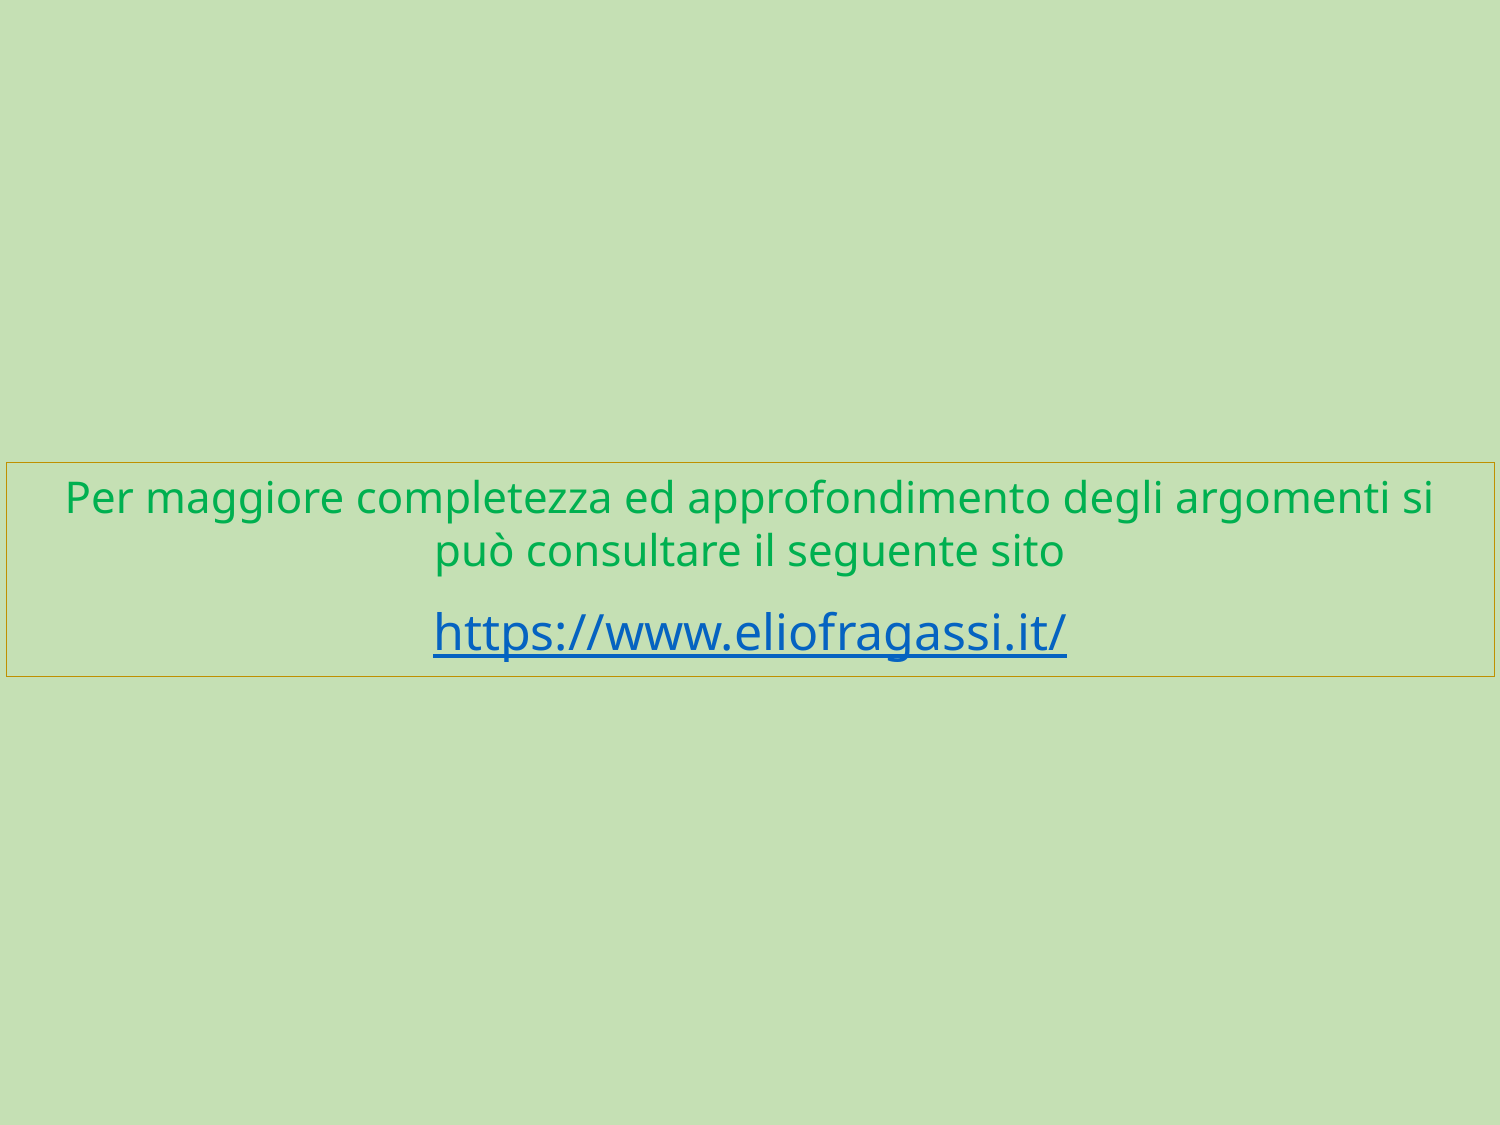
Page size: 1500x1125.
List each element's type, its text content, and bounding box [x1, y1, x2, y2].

text_box Per maggiore completezza ed approfondimento degli argomenti si può consultare il seguente sito https://www.eliofragassi.it/ [5, 462, 1494, 676]
